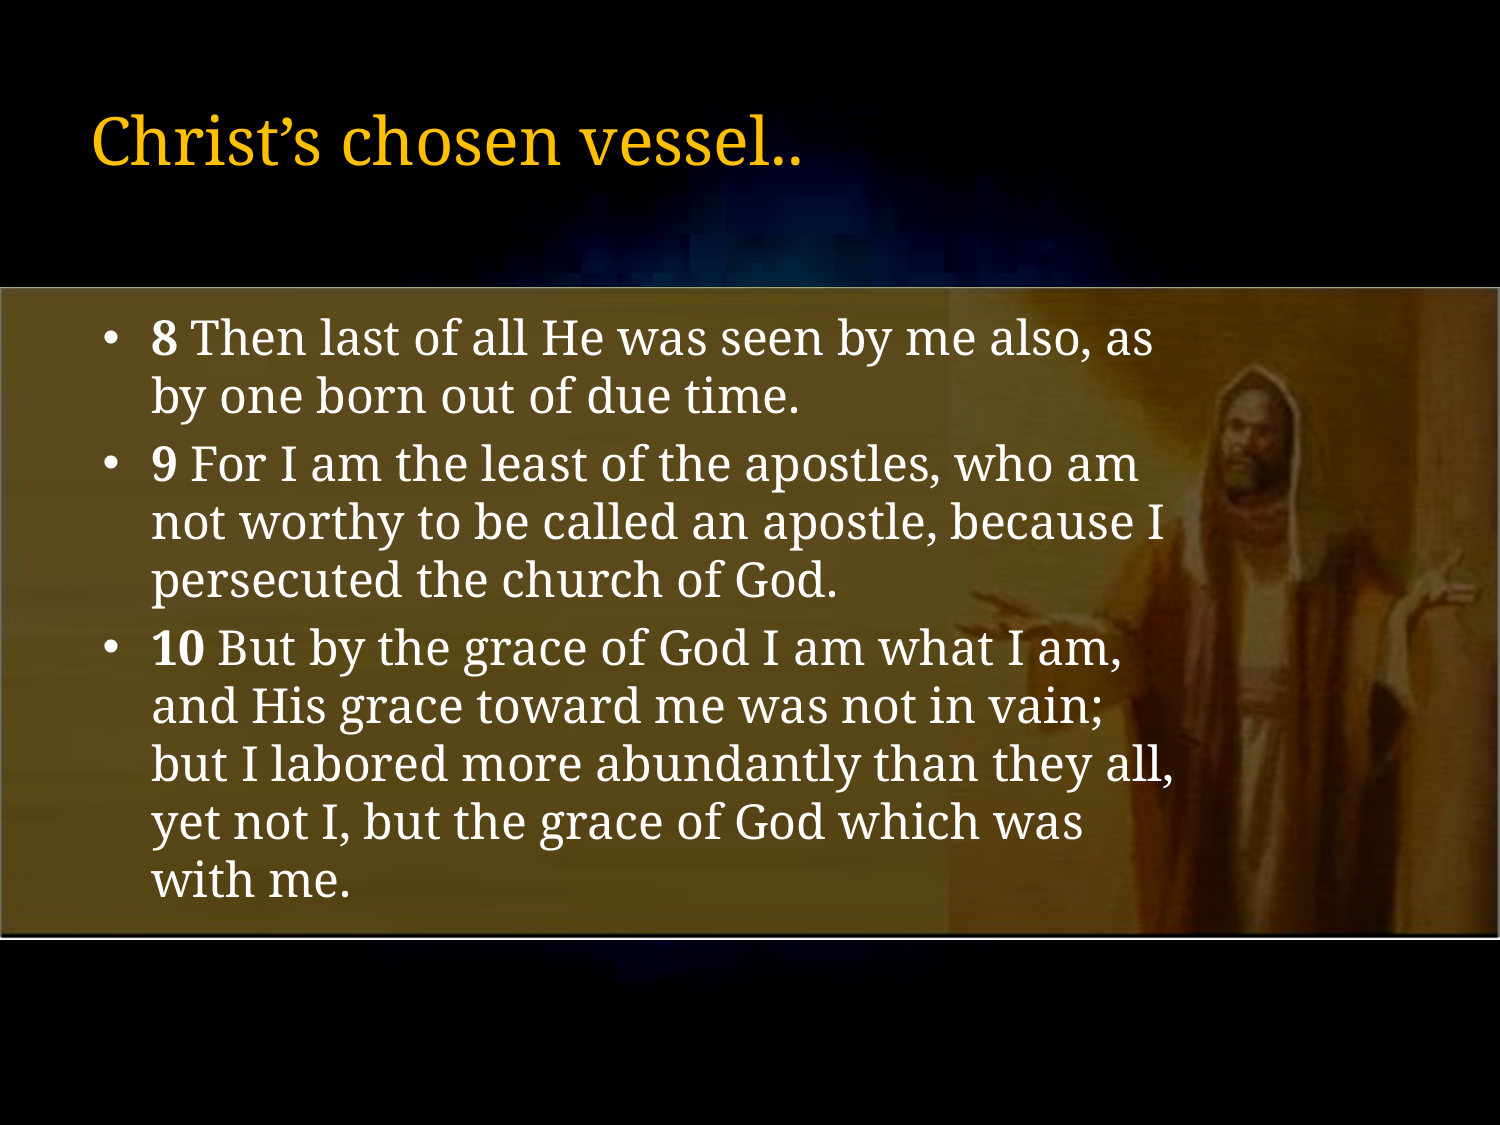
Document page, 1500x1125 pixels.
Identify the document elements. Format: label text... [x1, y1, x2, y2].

picture [0, 287, 1500, 940]
title Christ’s chosen vessel.. [75, 45, 925, 233]
